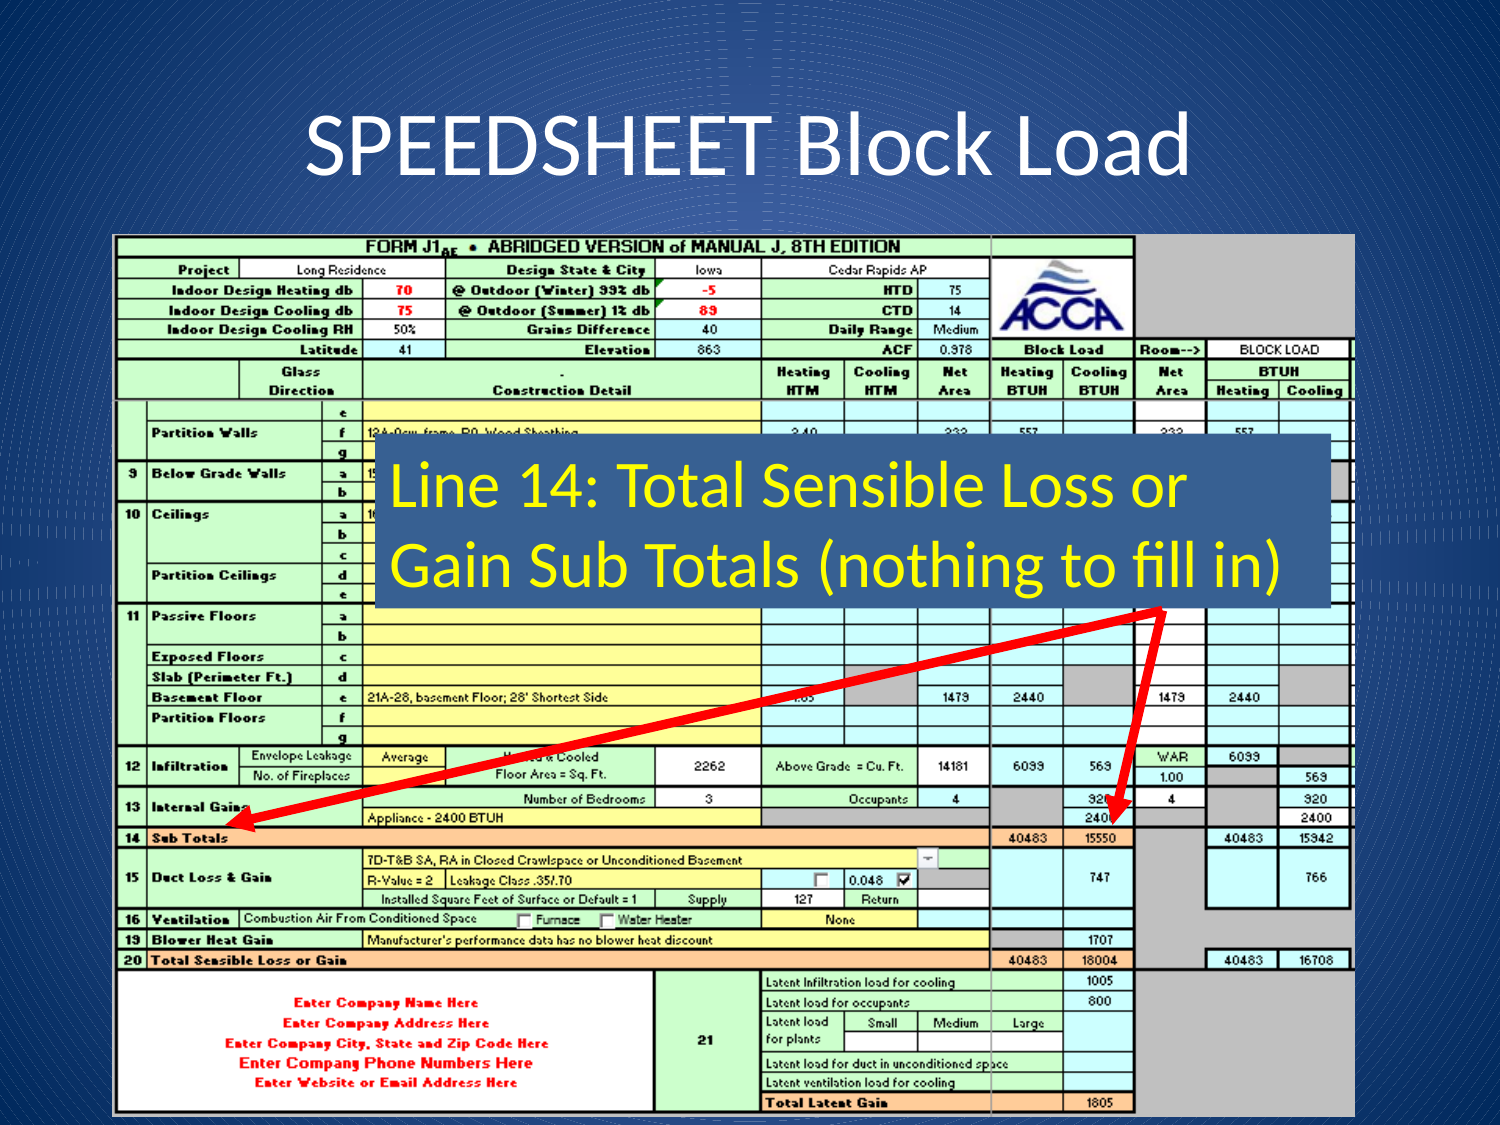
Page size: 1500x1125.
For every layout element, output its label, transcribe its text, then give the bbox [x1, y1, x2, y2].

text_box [224, 610, 1110, 826]
title SPEEDSHEET Block Load [75, 45, 1425, 233]
picture [112, 234, 1355, 1117]
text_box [1112, 610, 1163, 826]
